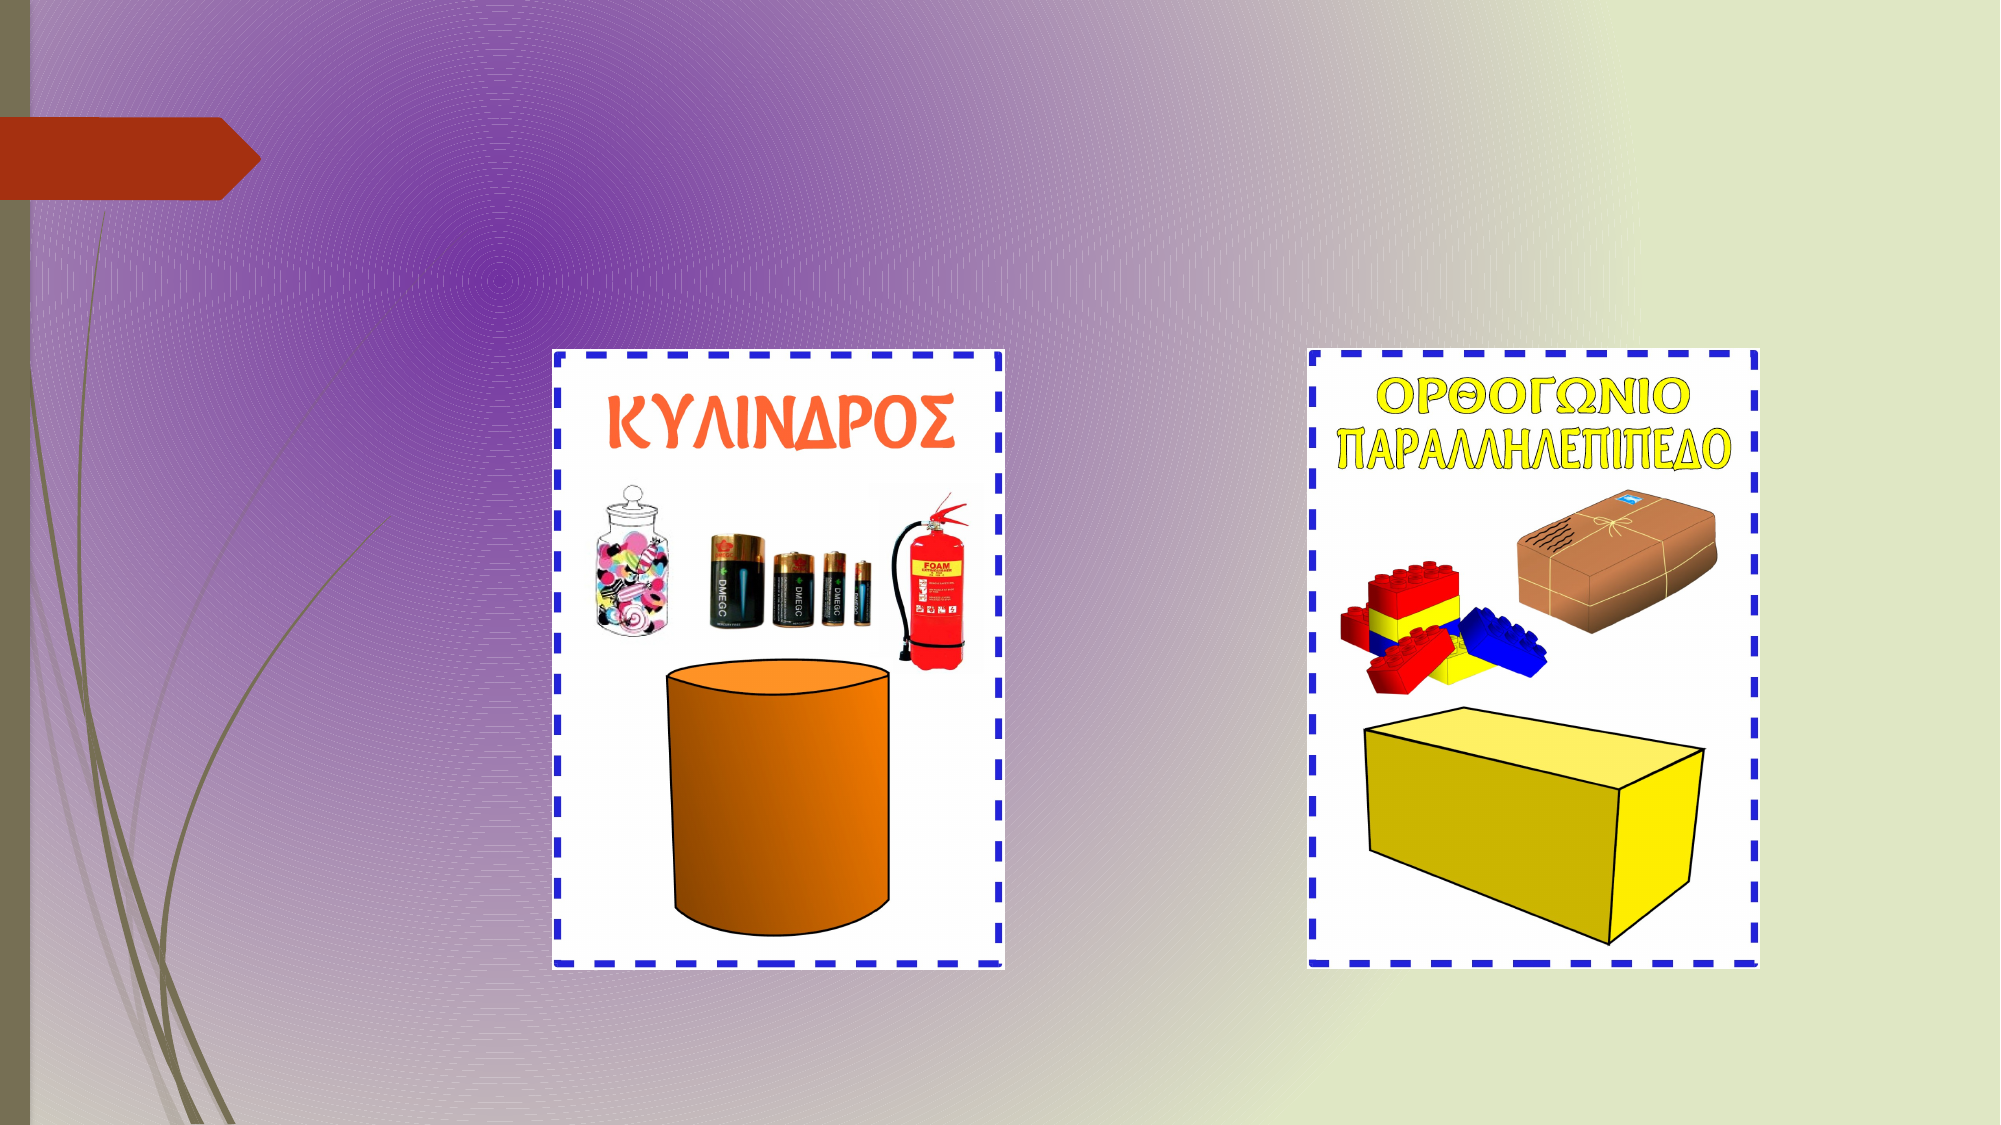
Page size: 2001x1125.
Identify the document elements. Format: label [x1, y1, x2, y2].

list [551, 349, 1005, 971]
list [1306, 348, 1760, 969]
